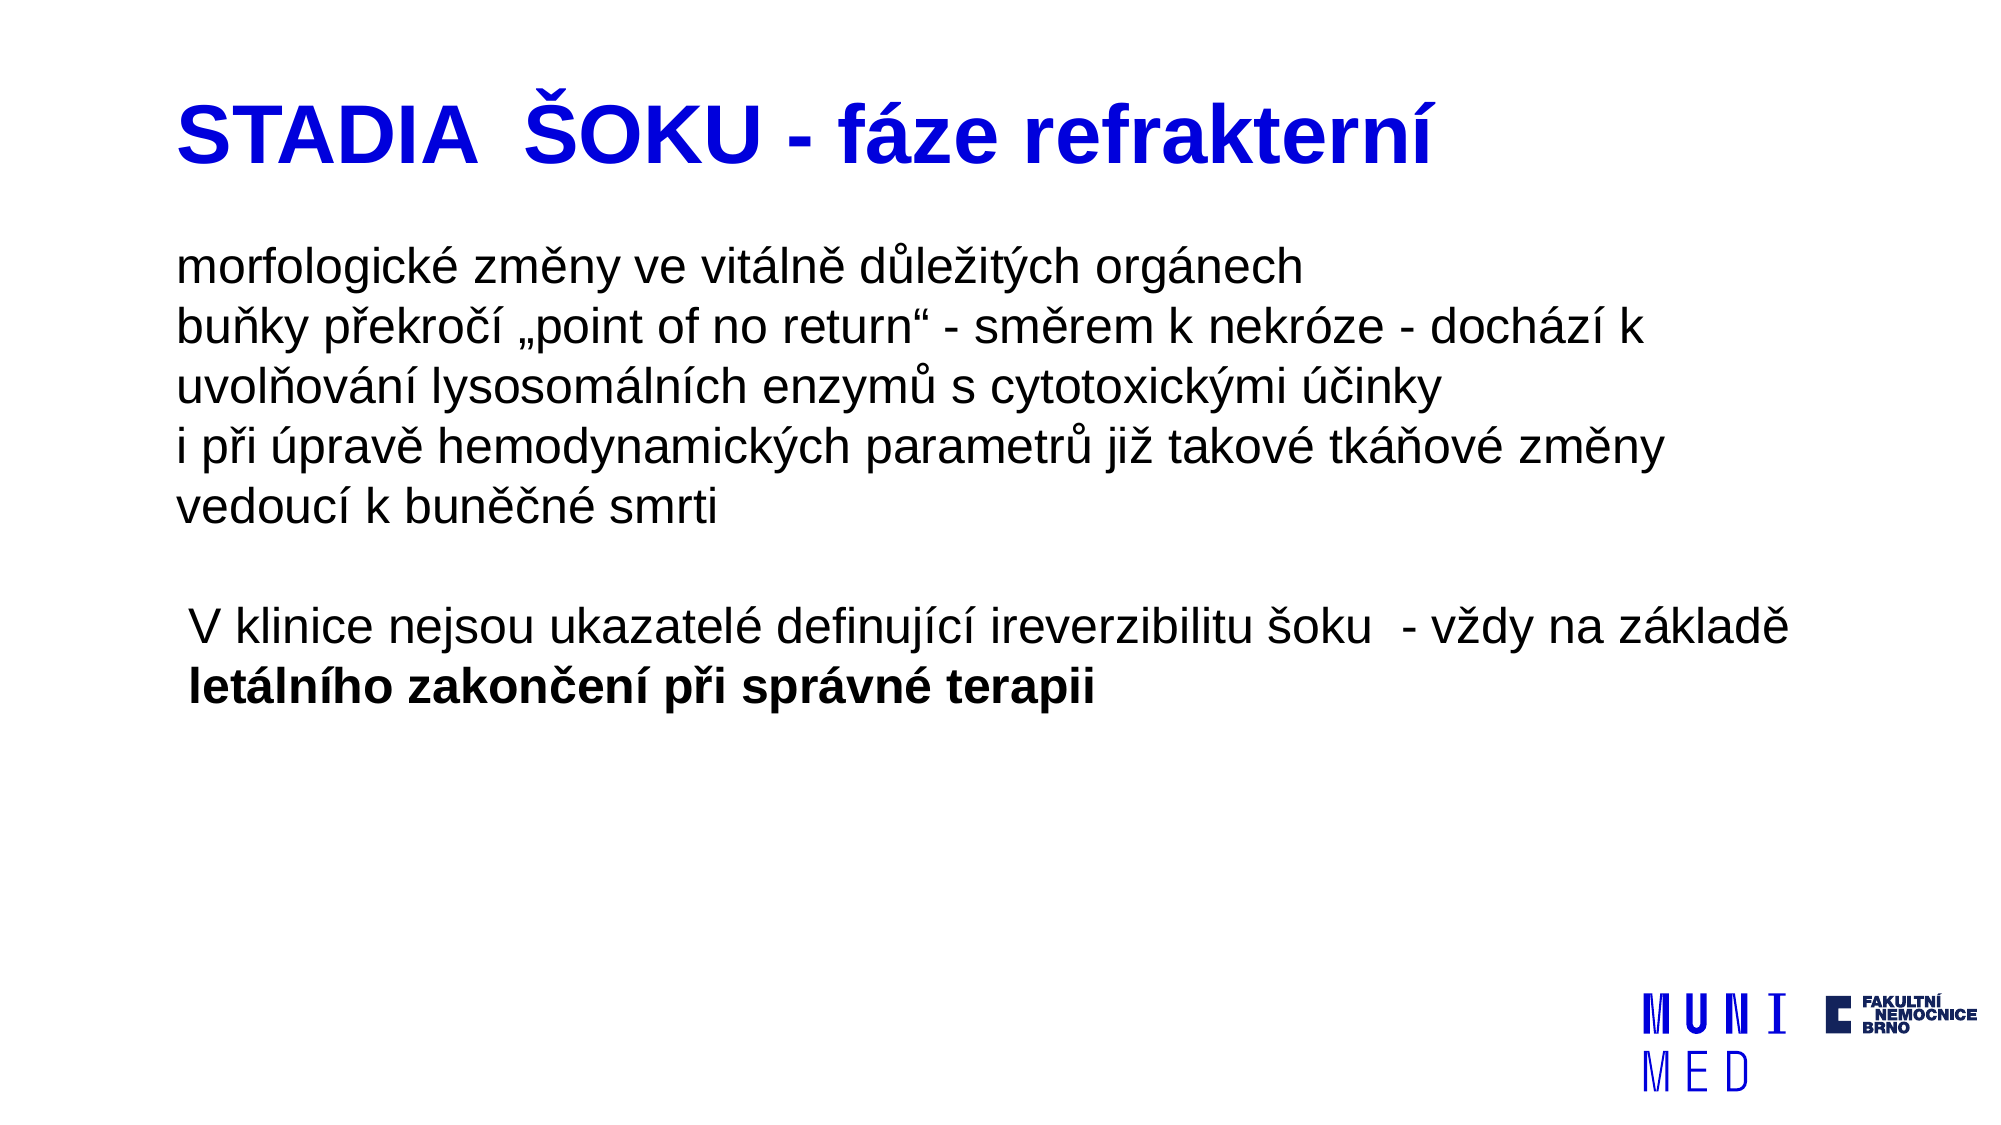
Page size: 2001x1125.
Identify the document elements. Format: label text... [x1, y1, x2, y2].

list morfologické změny ve vitálně důležitých orgánech buňky překročí „point of no return“ - směrem k nekróze - dochází k uvolňování lysosomálních enzymů s cytotoxickými účinky i při úpravě hemodynamických parametrů již takové tkáňové změny vedoucí k buněčné smrti V klinice nejsou ukazatelé definující ireverzibilitu šoku - vždy na základě letálního zakončení při správné terapii [176, 233, 1818, 1075]
title STADIA ŠOKU - fáze refrakterní [176, 96, 1677, 190]
